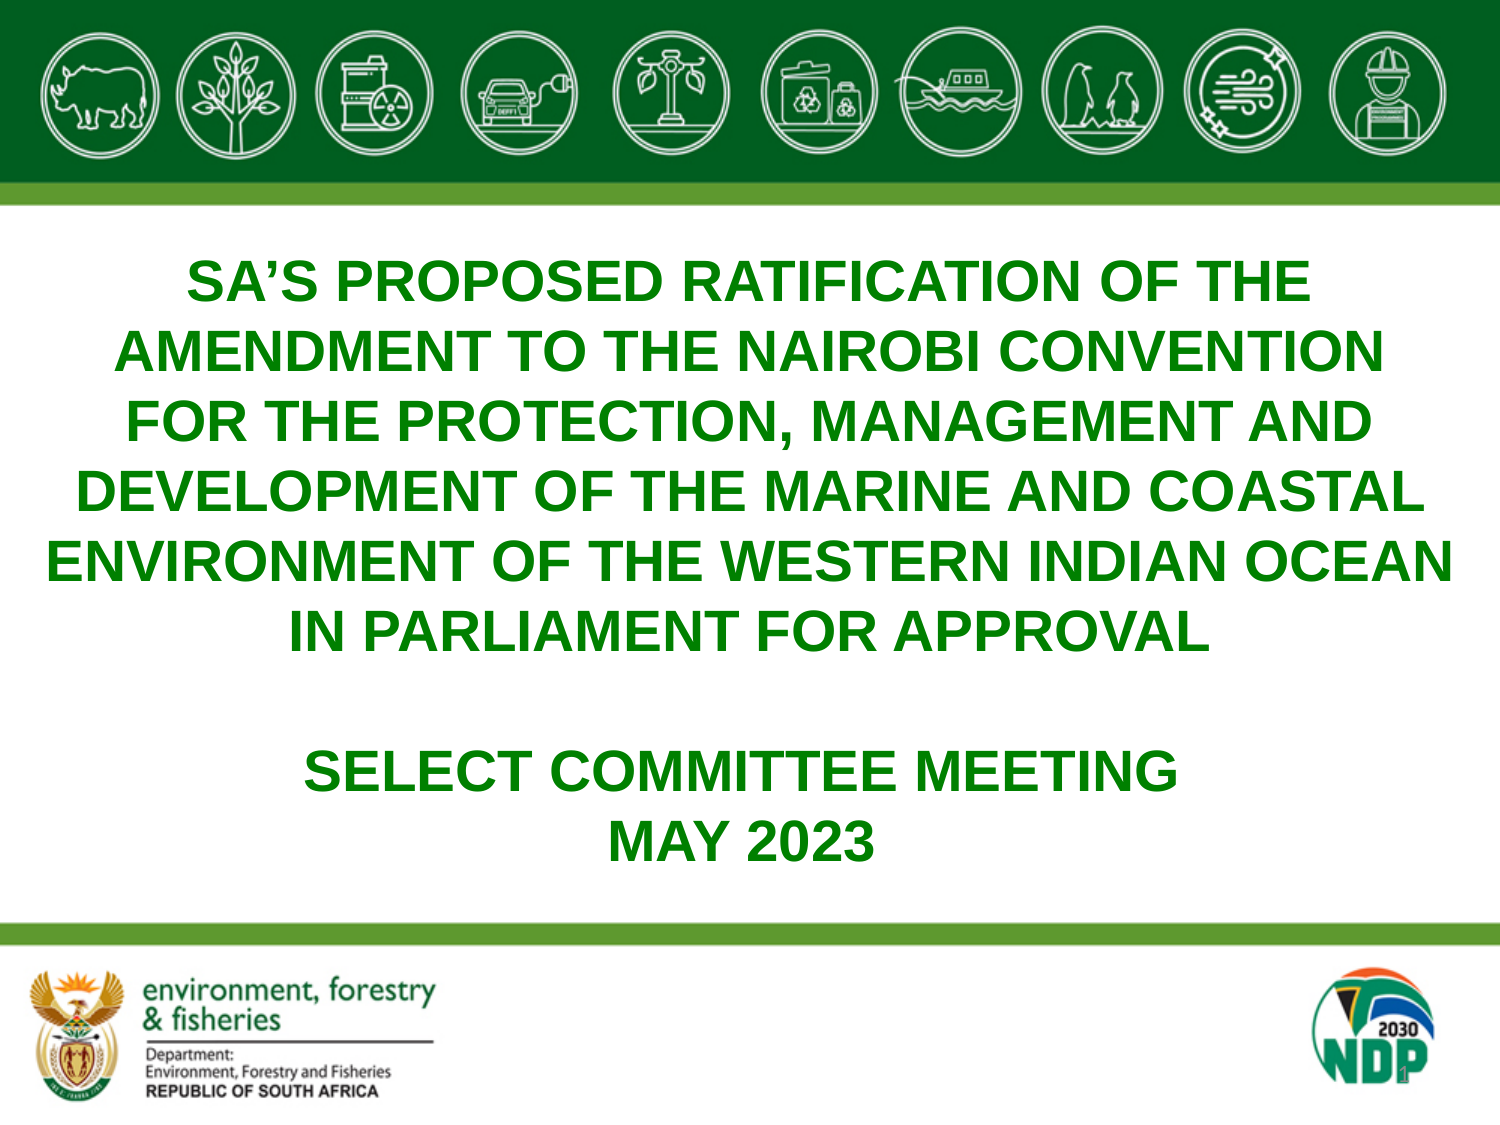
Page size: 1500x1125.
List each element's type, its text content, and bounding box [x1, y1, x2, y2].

title SA’S PROPOSED RATIFICATION OF THE AMENDMENT TO THE NAIROBI CONVENTION FOR THE PROTECTION, MANAGEMENT AND DEVELOPMENT OF THE MARINE AND COASTAL ENVIRONMENT OF THE WESTERN INDIAN OCEAN IN PARLIAMENT FOR APPROVAL SELECT COMMITTEE MEETING MAY 2023 [30, 279, 1470, 927]
slide_number 1 [1074, 1042, 1425, 1103]
picture [0, 0, 1500, 1125]
